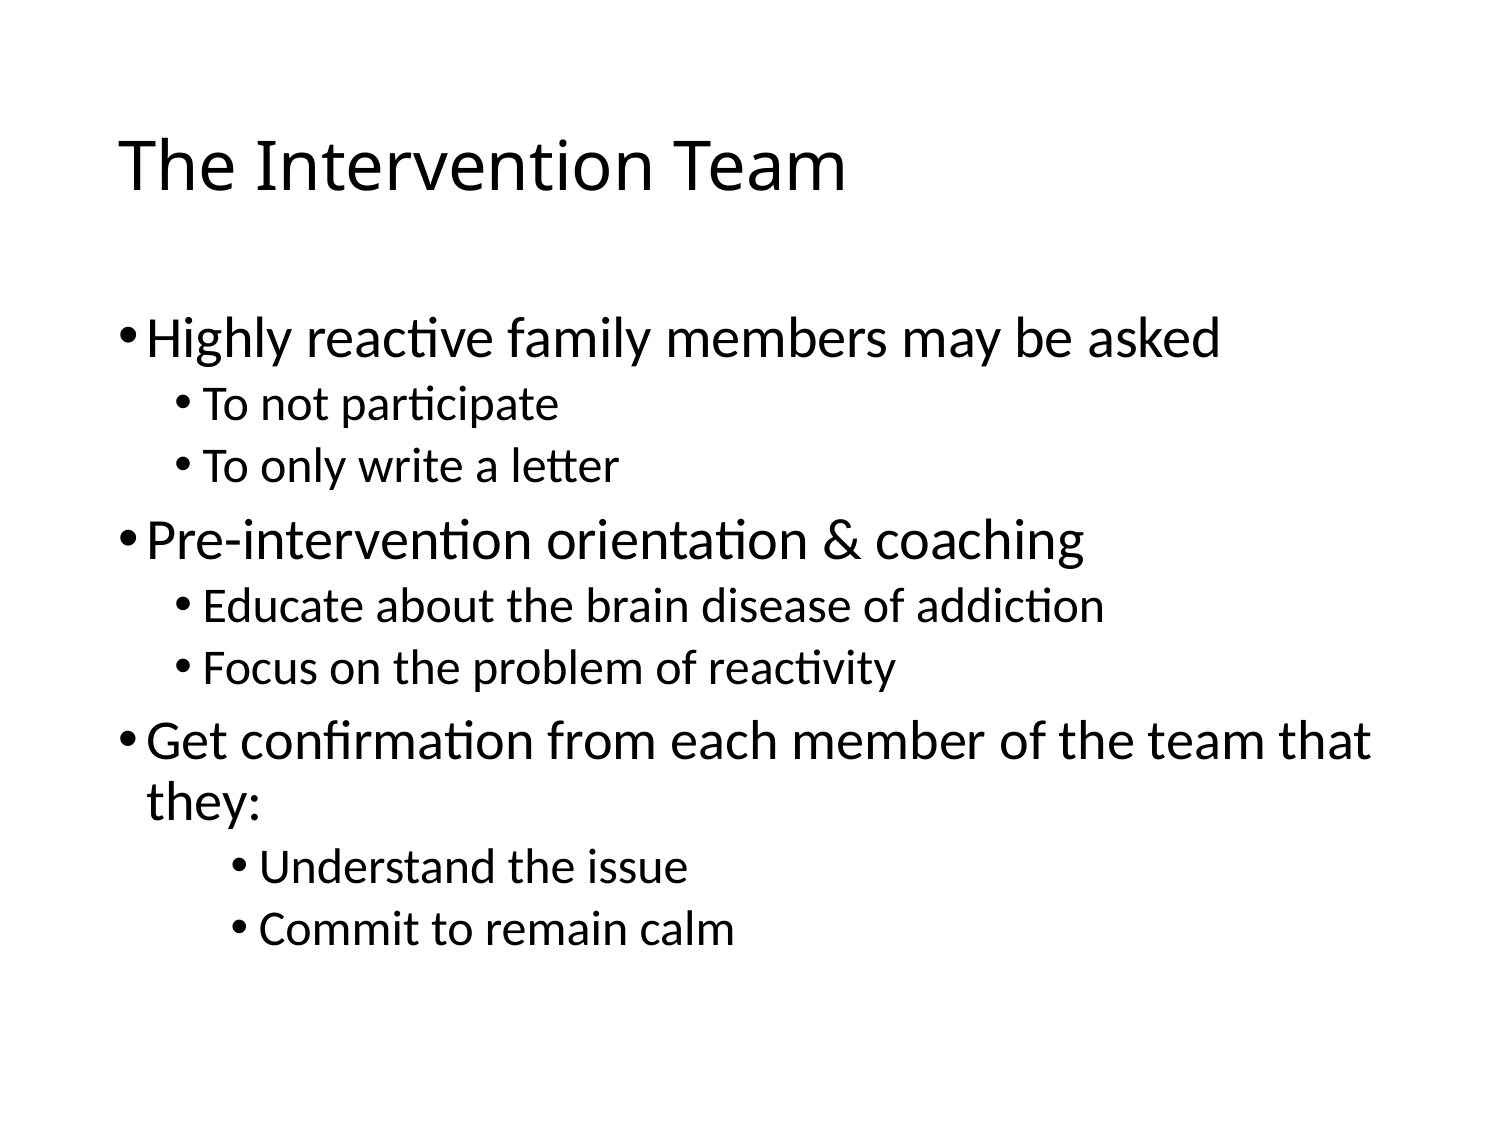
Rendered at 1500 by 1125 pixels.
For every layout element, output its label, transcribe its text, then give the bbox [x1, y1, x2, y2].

list Highly reactive family members may be asked To not participate To only write a letter Pre-intervention orientation & coaching Educate about the brain disease of addiction Focus on the problem of reactivity Get confirmation from each member of the team that they: Understand the issue Commit to remain calm [103, 299, 1397, 1014]
title The Intervention Team [103, 59, 1397, 278]
